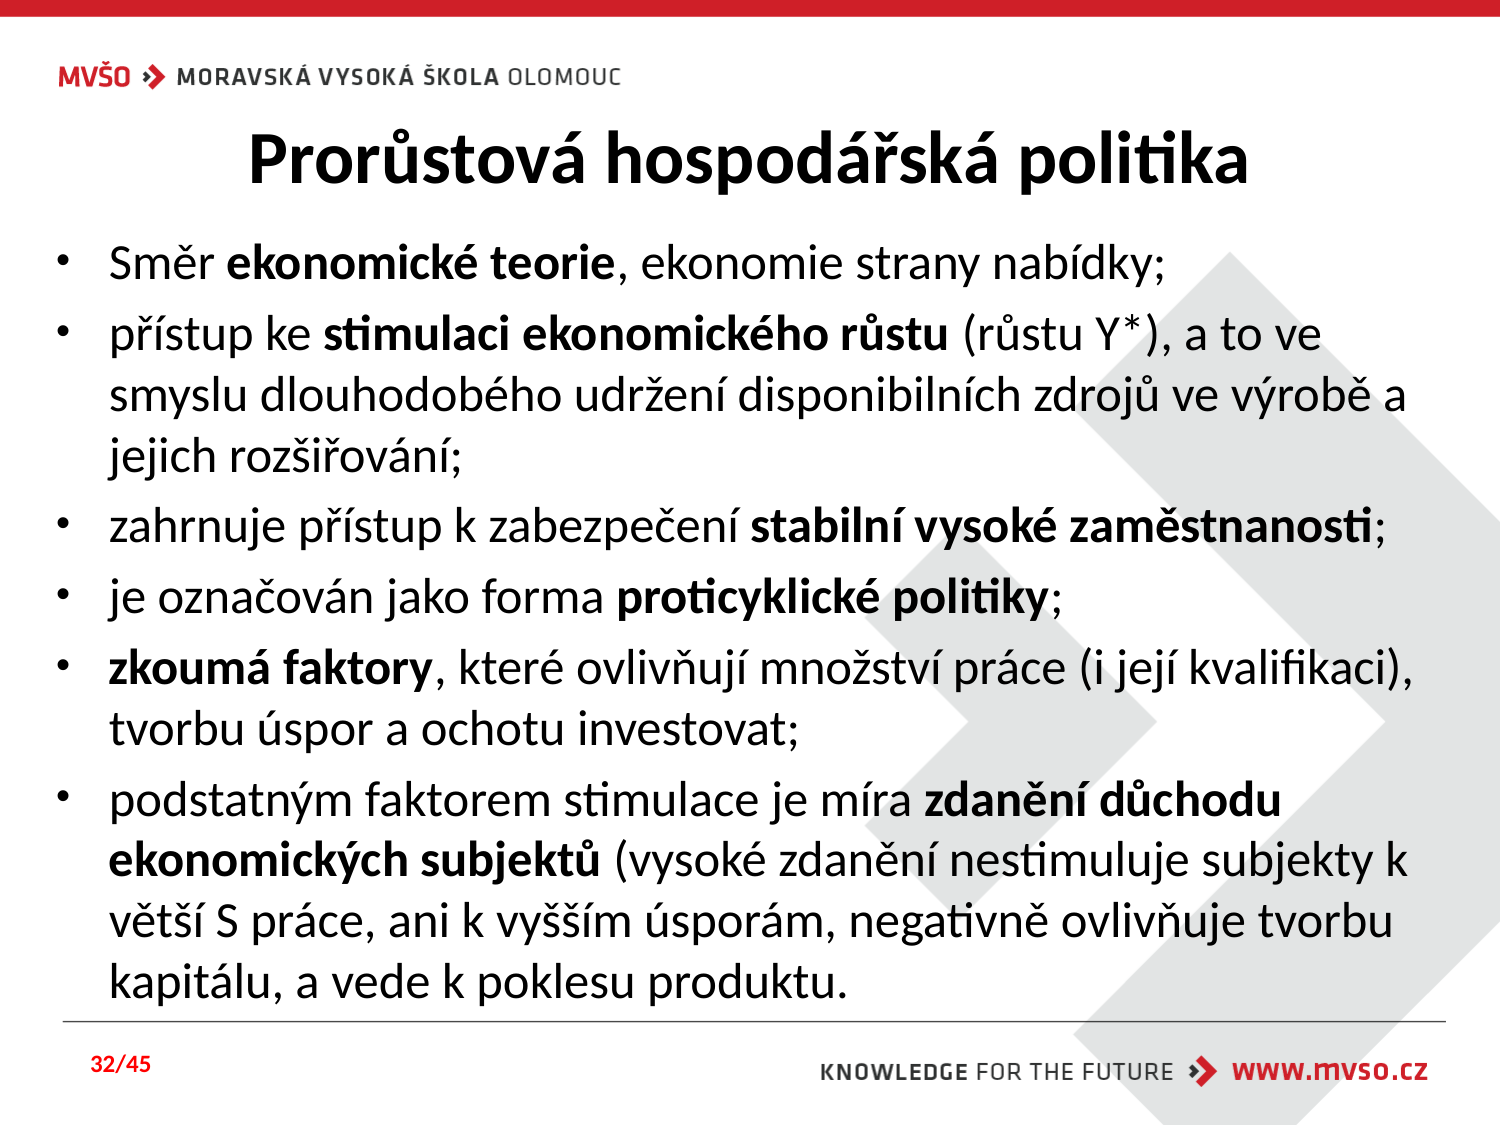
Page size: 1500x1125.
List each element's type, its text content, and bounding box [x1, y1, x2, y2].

title Prorůstová hospodářská politika [75, 86, 1425, 221]
list Směr ekonomické teorie, ekonomie strany nabídky; přístup ke stimulaci ekonomického růstu (růstu Y*), a to ve smyslu dlouhodobého udržení disponibilních zdrojů ve výrobě a jejich rozšiřování; zahrnuje přístup k zabezpečení stabilní vysoké zaměstnanosti; je označován jako forma proticyklické politiky; zkoumá faktory, které ovlivňují množství práce (i její kvalifikaci), tvorbu úspor a ochotu investovat; podstatným faktorem stimulace je míra zdanění důchodu ekonomických subjektů (vysoké zdanění nestimuluje subjekty k větší S práce, ani k vyšším úsporám, negativně ovlivňuje tvorbu kapitálu, a vede k poklesu produktu. [40, 221, 1459, 1024]
picture [0, 0, 1500, 1125]
text_box 32/45 [74, 1040, 213, 1085]
